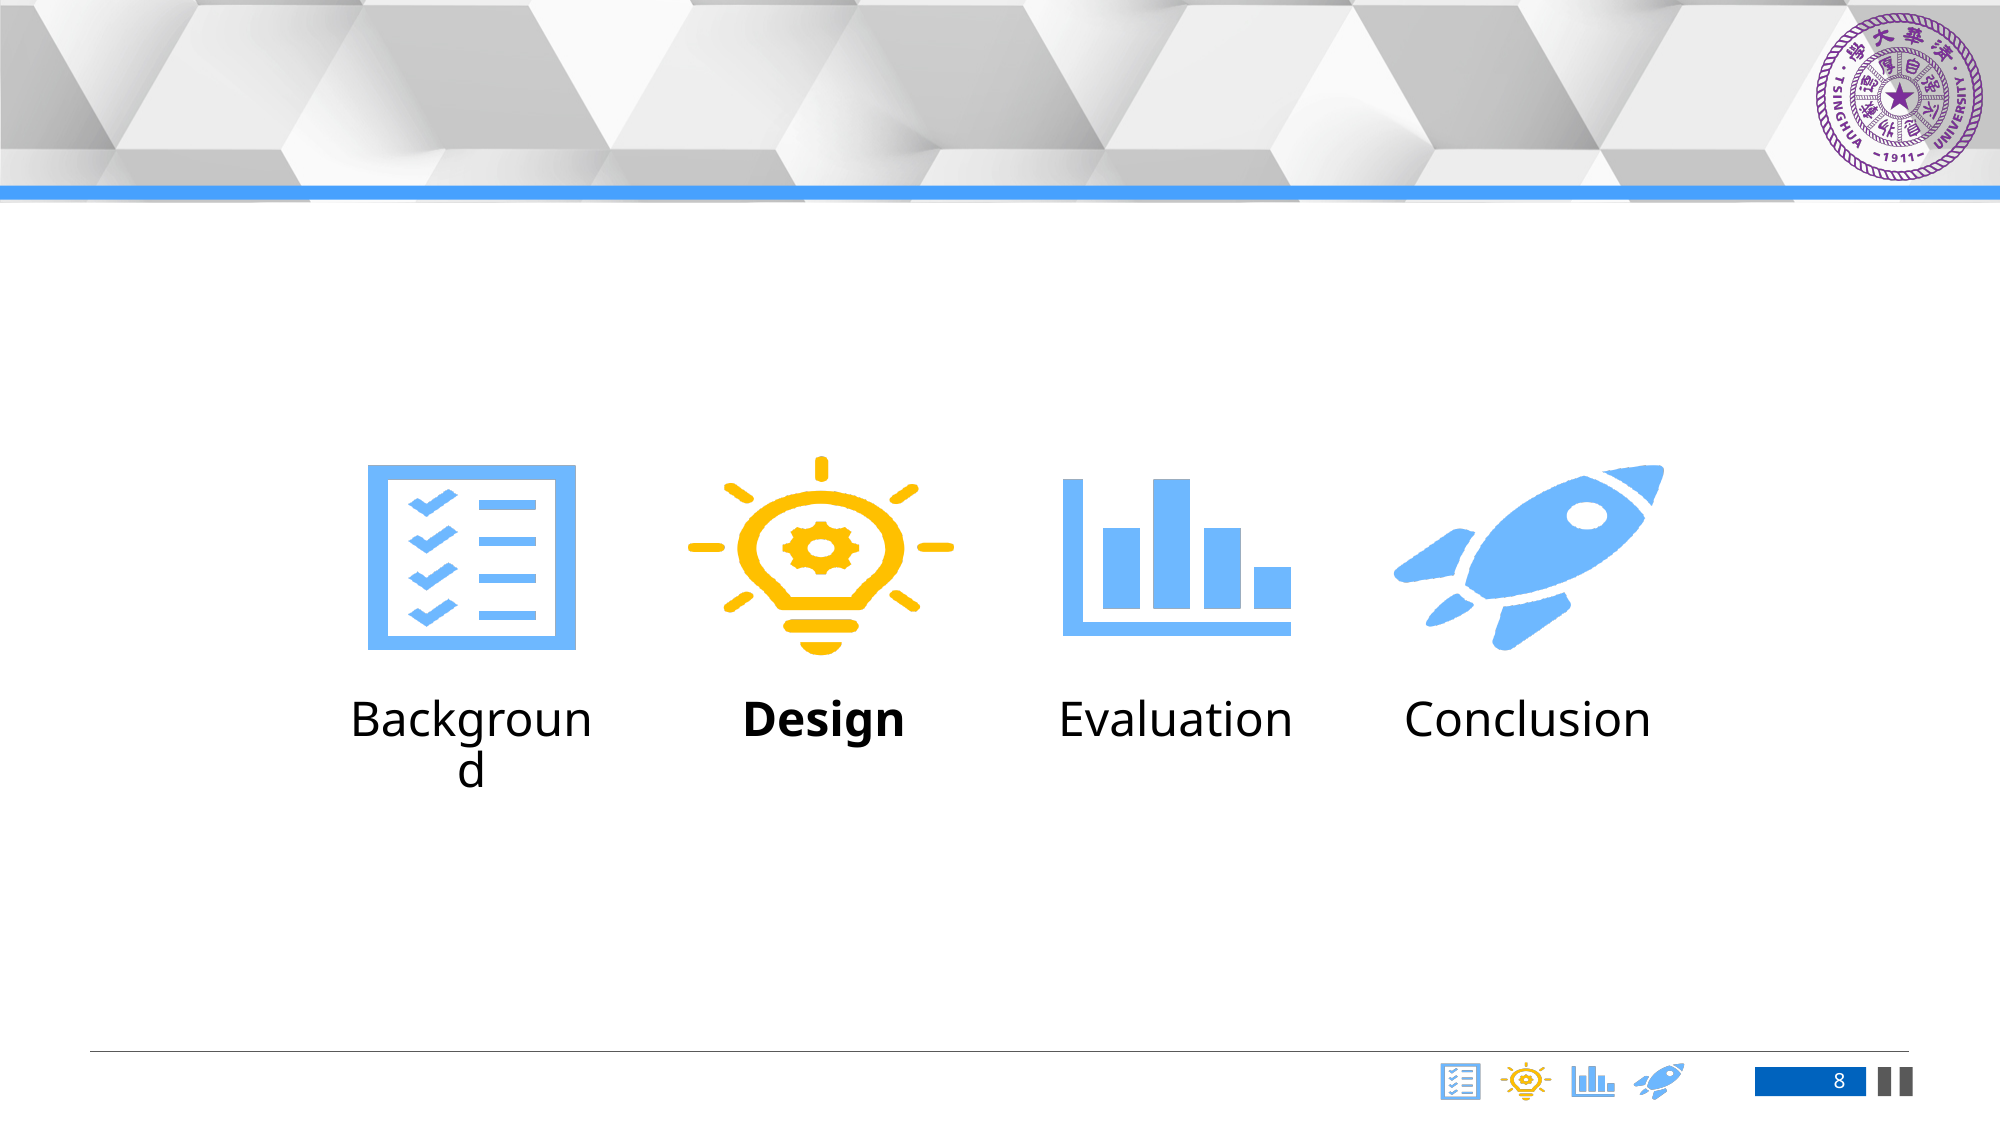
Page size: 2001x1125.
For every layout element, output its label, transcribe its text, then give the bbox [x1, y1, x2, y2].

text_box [1430, 1060, 1689, 1103]
picture [0, 0, 2000, 185]
slide_number 8 [1761, 1069, 1861, 1094]
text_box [310, 395, 1689, 839]
